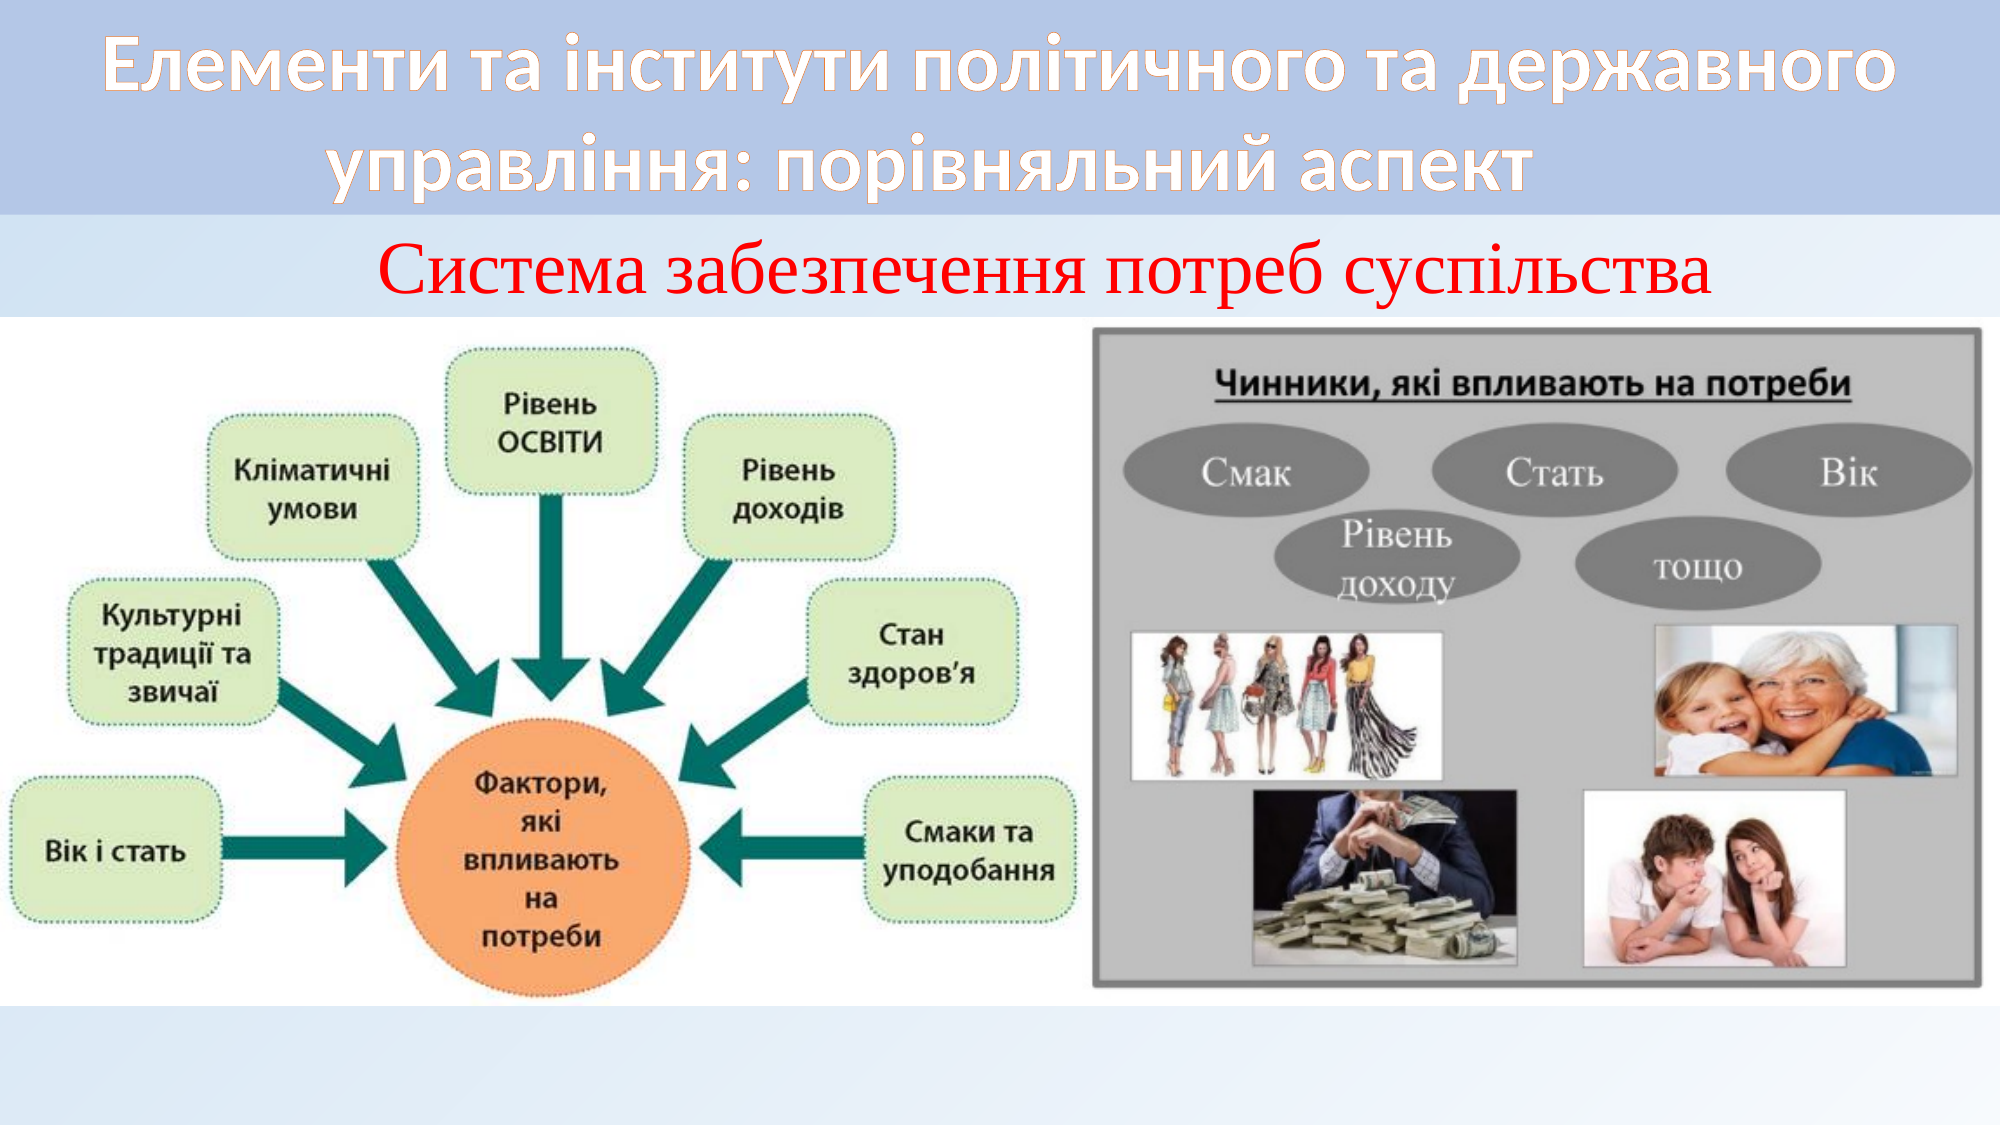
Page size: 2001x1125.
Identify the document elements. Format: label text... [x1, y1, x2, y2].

text_box Система забезпечення потреб суспільства [354, 211, 1738, 317]
text_box Елементи та інститути політичного та державного управління: порівняльний аспект [0, 0, 2000, 215]
picture [0, 317, 2000, 1006]
